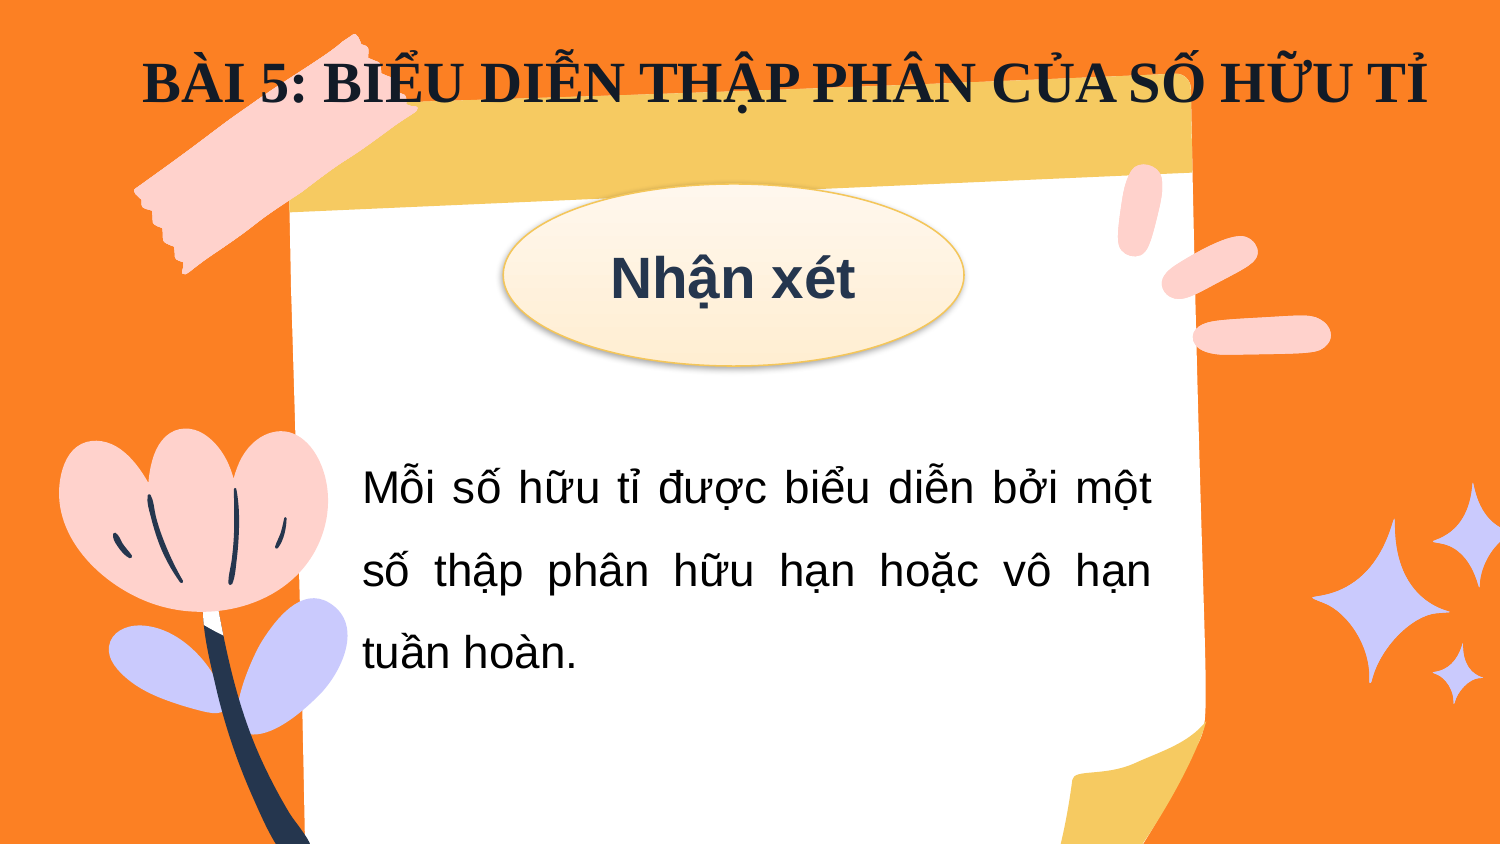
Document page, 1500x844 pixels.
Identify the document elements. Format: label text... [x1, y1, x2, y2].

text_box Nhận xét [502, 183, 965, 367]
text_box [1145, 151, 1300, 400]
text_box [1312, 482, 1500, 705]
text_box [128, 100, 417, 203]
text_box Mỗi số hữu tỉ được biểu diễn bởi một số thập phân hữu hạn hoặc vô hạn tuần hoàn. [347, 423, 1168, 686]
text_box BÀI 5: BIỂU DIỄN THẬP PHÂN CỦA SỐ HỮU TỈ [61, 9, 1500, 115]
